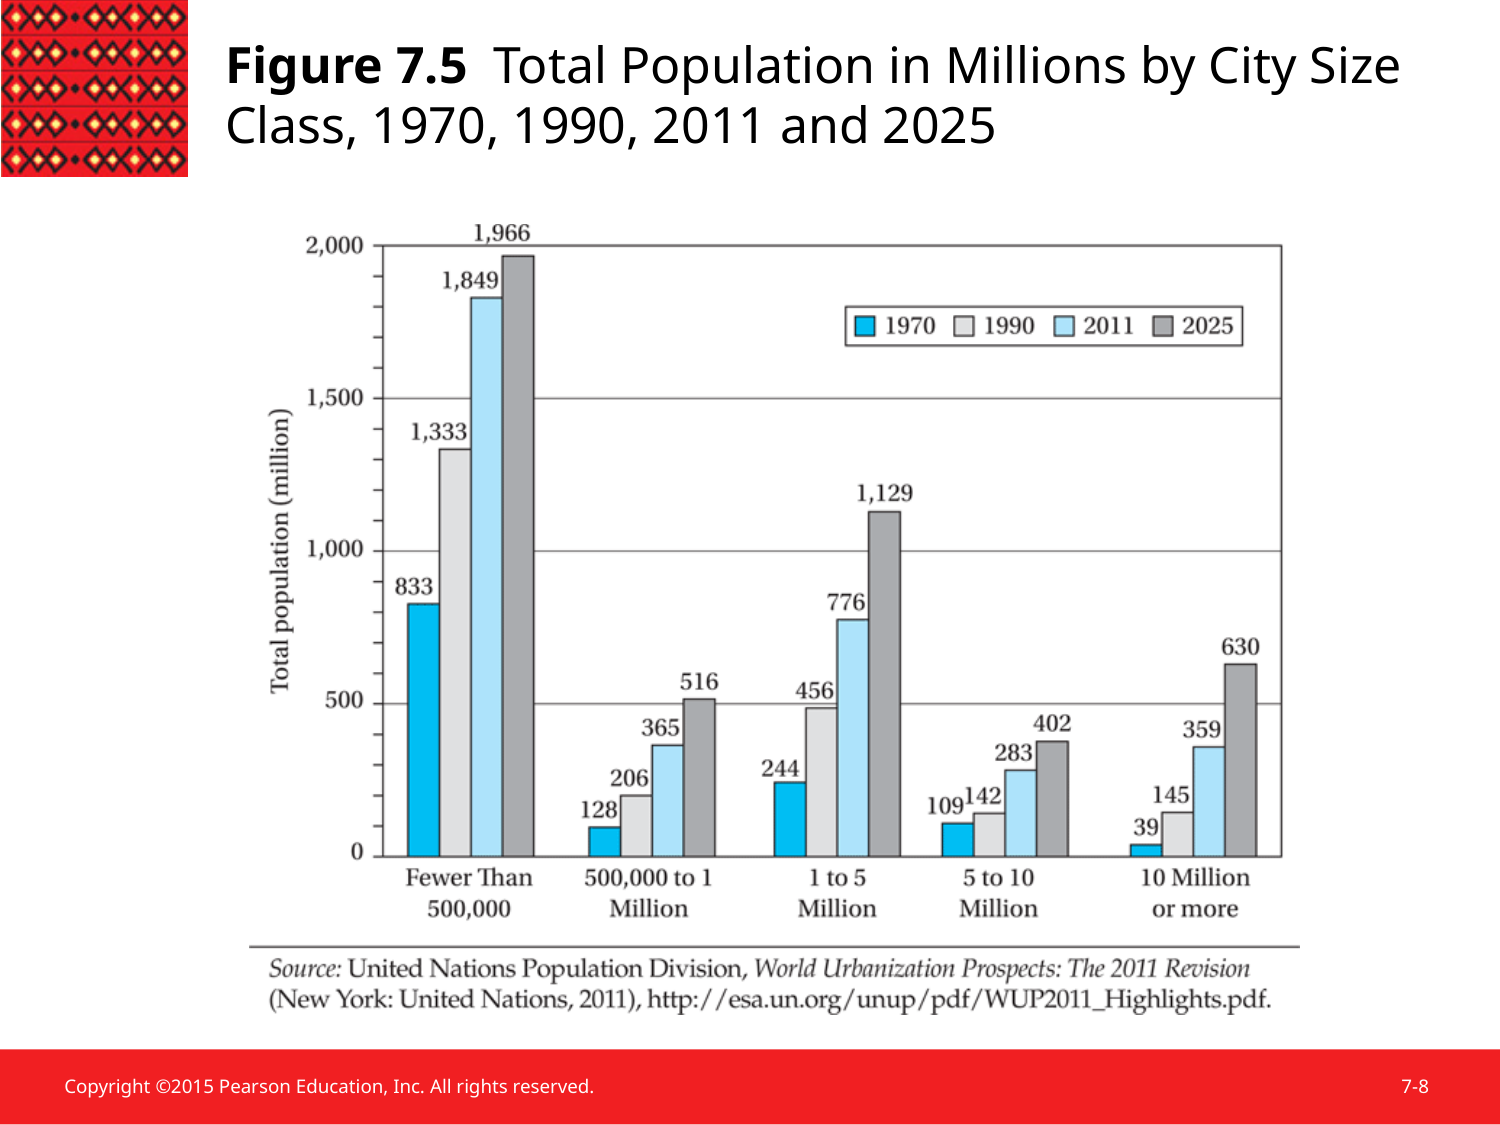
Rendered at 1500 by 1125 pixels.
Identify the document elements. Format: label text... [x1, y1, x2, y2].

picture [1, 0, 188, 177]
picture [249, 224, 1301, 1015]
title Figure 7.5 Total Population in Millions by City Size Class, 1970, 1990, 2011 and 2025 [225, 0, 1463, 188]
